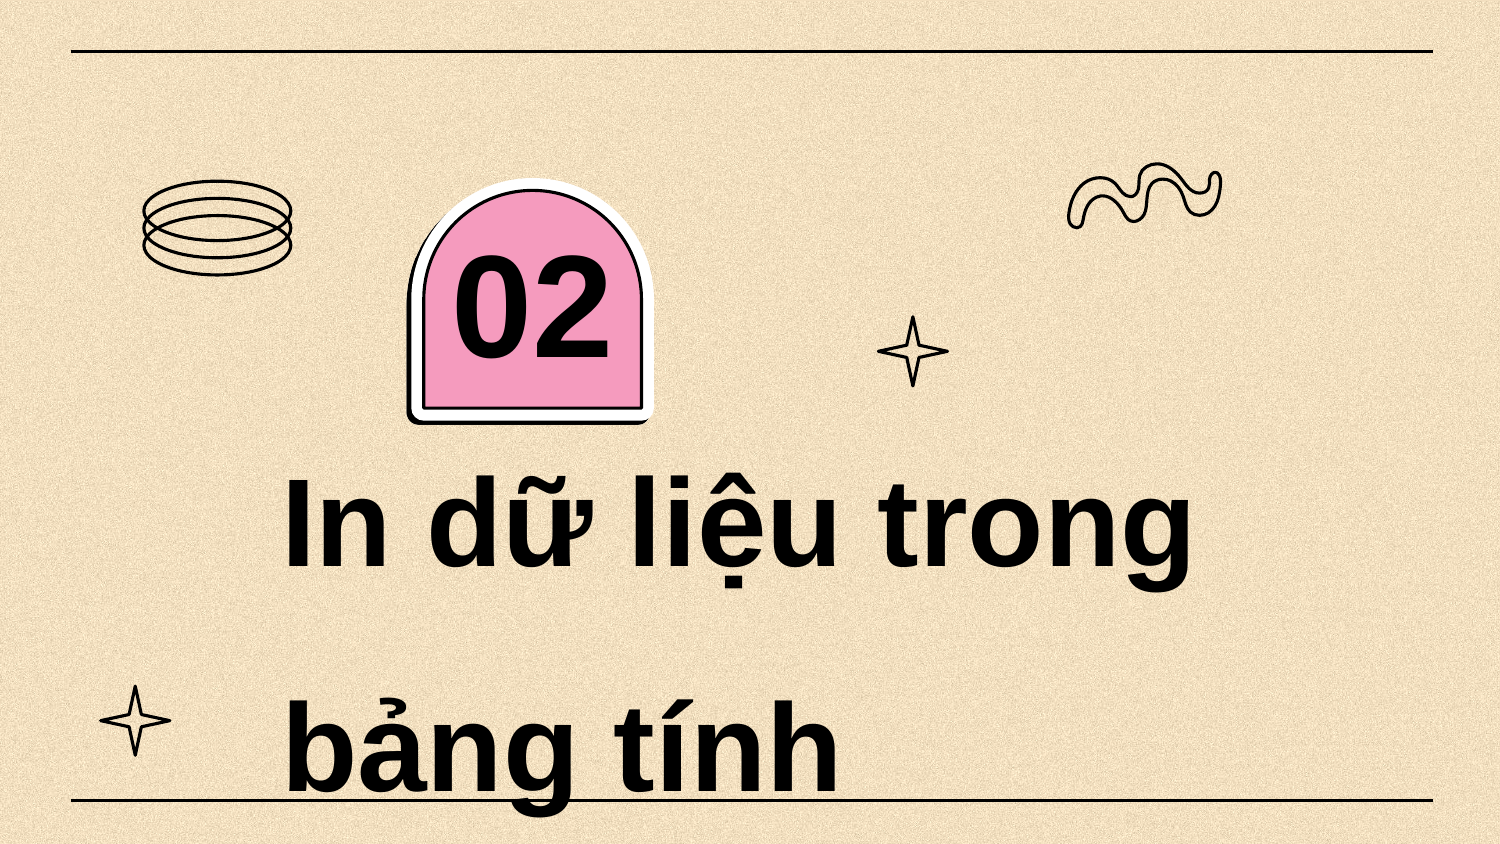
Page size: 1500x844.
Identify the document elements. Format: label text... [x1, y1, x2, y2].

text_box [143, 180, 291, 276]
picture [0, 1, 1500, 844]
title In dữ liệu trong bảng tính [265, 475, 1416, 832]
text_box [1068, 163, 1221, 228]
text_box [423, 190, 642, 409]
text_box [878, 316, 948, 386]
text_box [100, 686, 170, 756]
